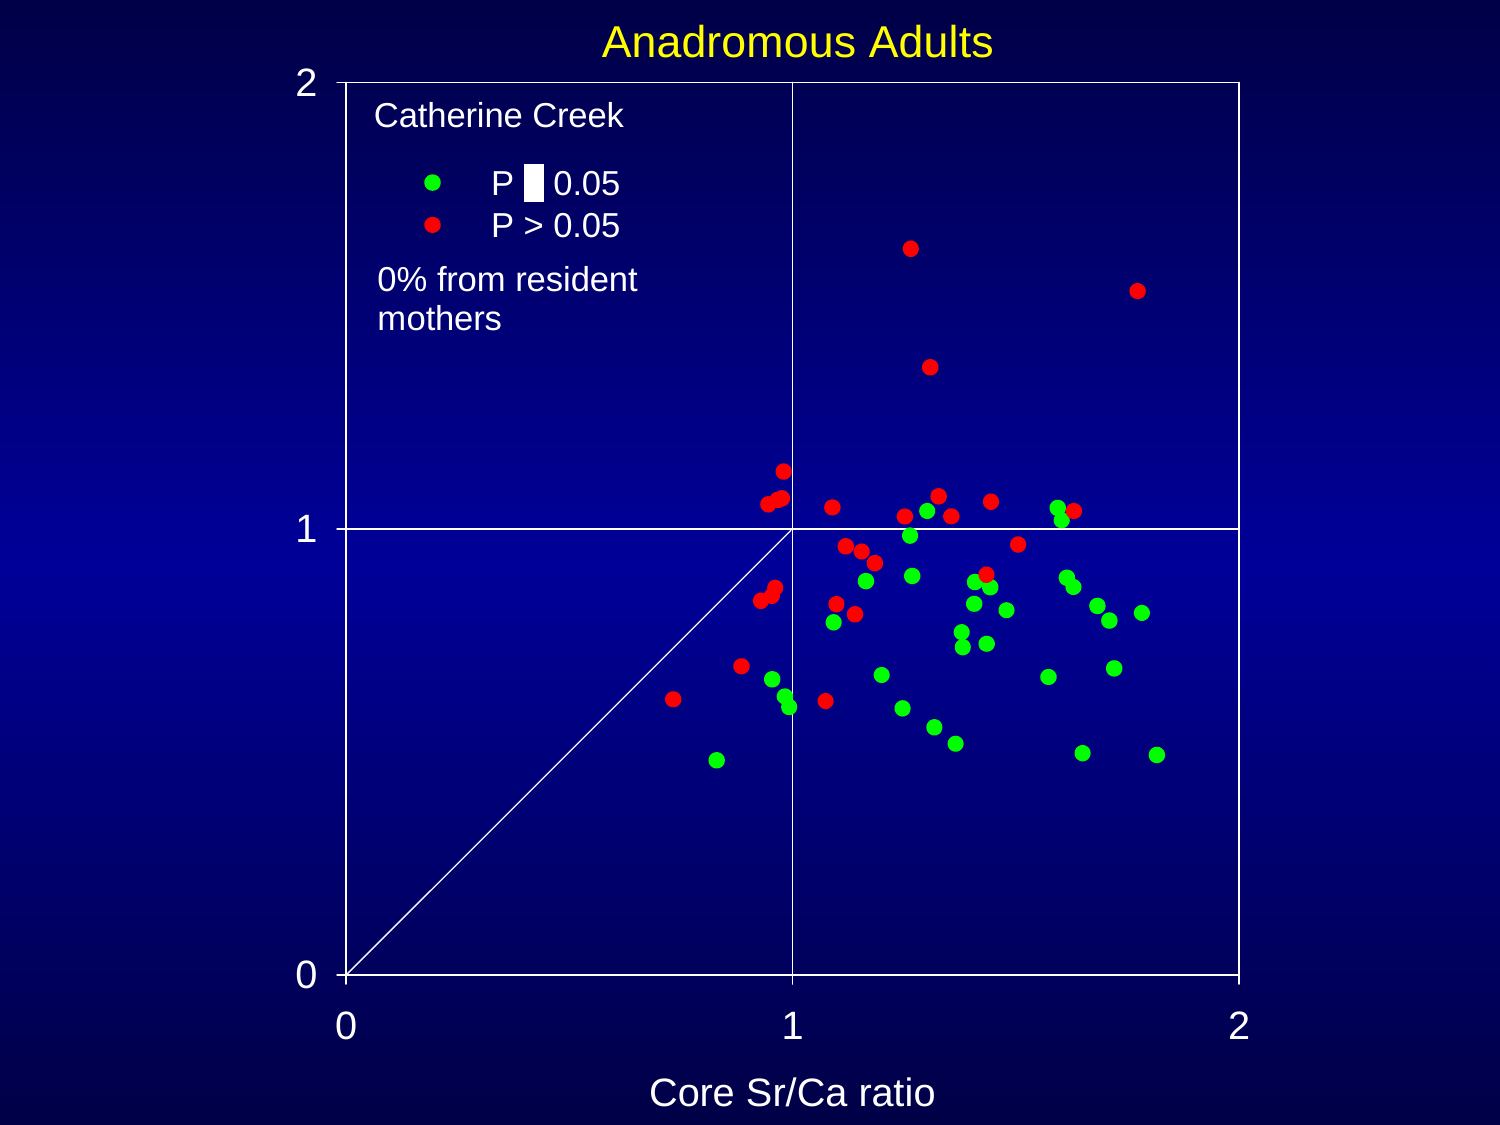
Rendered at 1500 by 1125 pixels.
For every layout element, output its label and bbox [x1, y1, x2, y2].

text_box [224, 14, 1288, 1120]
